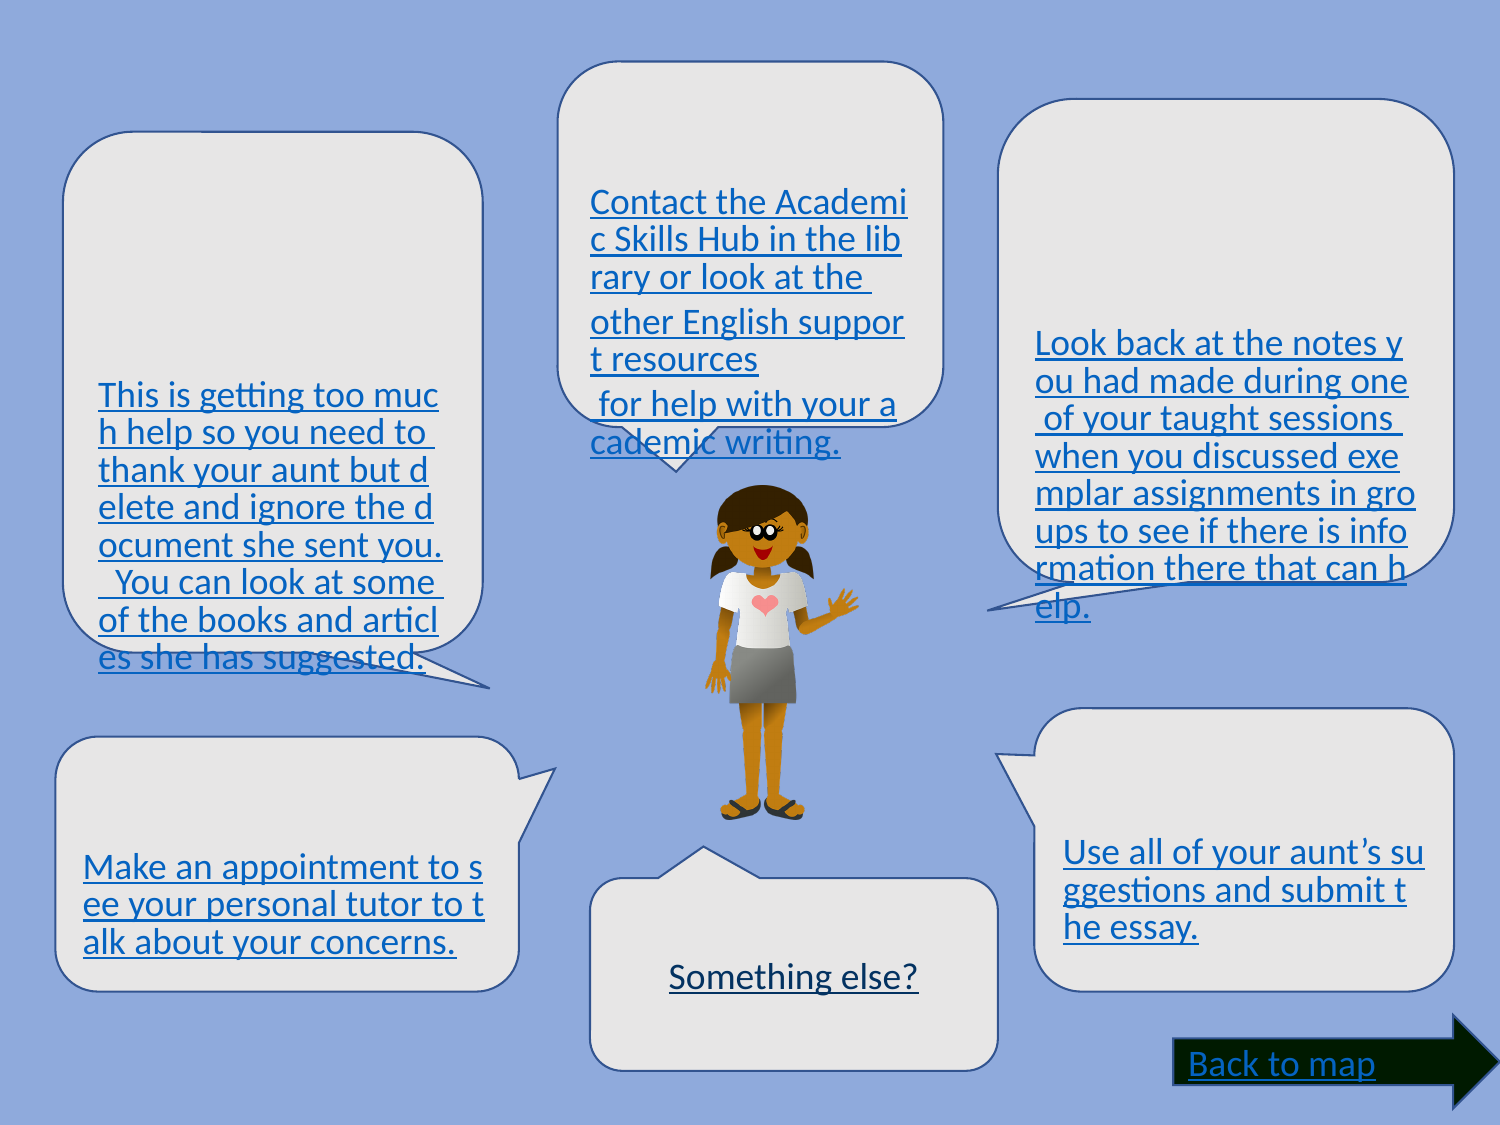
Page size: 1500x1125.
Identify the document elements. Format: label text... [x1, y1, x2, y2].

text_box This is getting too much help so you need to thank your aunt but delete and ignore the document she sent you. You can look at some of the books and articles she has suggested. [61, 130, 491, 690]
text_box Something else? [588, 845, 999, 1072]
picture [698, 485, 866, 820]
text_box Look back at the notes you had made during one of your taught sessions when you discussed exemplar assignments in groups to see if there is information there that can help. [986, 97, 1456, 612]
text_box Make an appointment to see your personal tutor to talk about your concerns. [54, 735, 557, 993]
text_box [1173, 1015, 1500, 1109]
text_box Contact the Academic Skills Hub in the library or look at the other English support resources for help with your academic writing. [556, 60, 945, 474]
text_box Use all of your aunt’s suggestions and submit the essay. [994, 707, 1456, 993]
